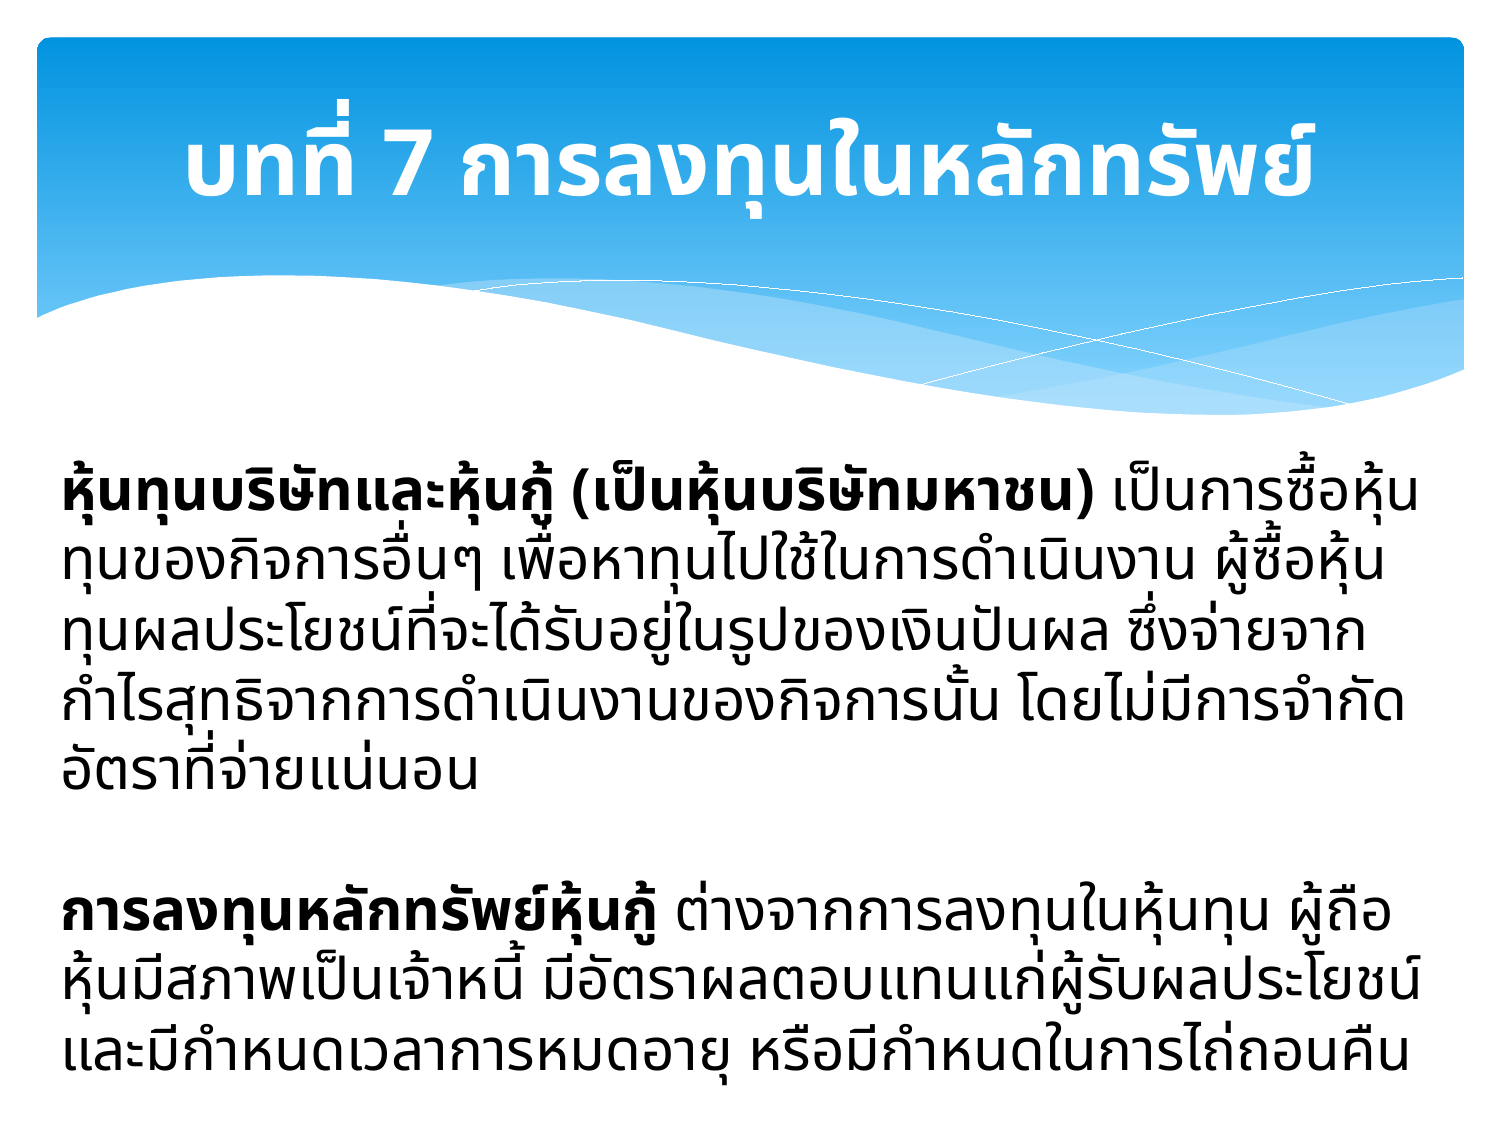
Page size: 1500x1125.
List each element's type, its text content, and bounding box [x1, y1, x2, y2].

text_box หุ้นทุนบริษัทและหุ้นกู้ (เป็นหุ้นบริษัทมหาชน) เป็นการซื้อหุ้นทุนของกิจการอื่นๆ เพื่อหาทุนไปใช้ในการดำเนินงาน ผู้ซื้อหุ้นทุนผลประโยชน์ที่จะได้รับอยู่ในรูปของเงินปันผล ซึ่งจ่ายจากกำไรสุทธิจากการดำเนินงานของกิจการนั้น โดยไม่มีการจำกัดอัตราที่จ่ายแน่นอน การลงทุนหลักทรัพย์หุ้นกู้ ต่างจากการลงทุนในหุ้นทุน ผู้ถือหุ้นมีสภาพเป็นเจ้าหนี้ มีอัตราผลตอบแทนแก่ผู้รับผลประโยชน์ และมีกำหนดเวลาการหมดอายุ หรือมีกำหนดในการไถ่ถอนคืน [45, 444, 1463, 1089]
title บทที่ 7 การลงทุนในหลักทรัพย์ [75, 55, 1425, 261]
